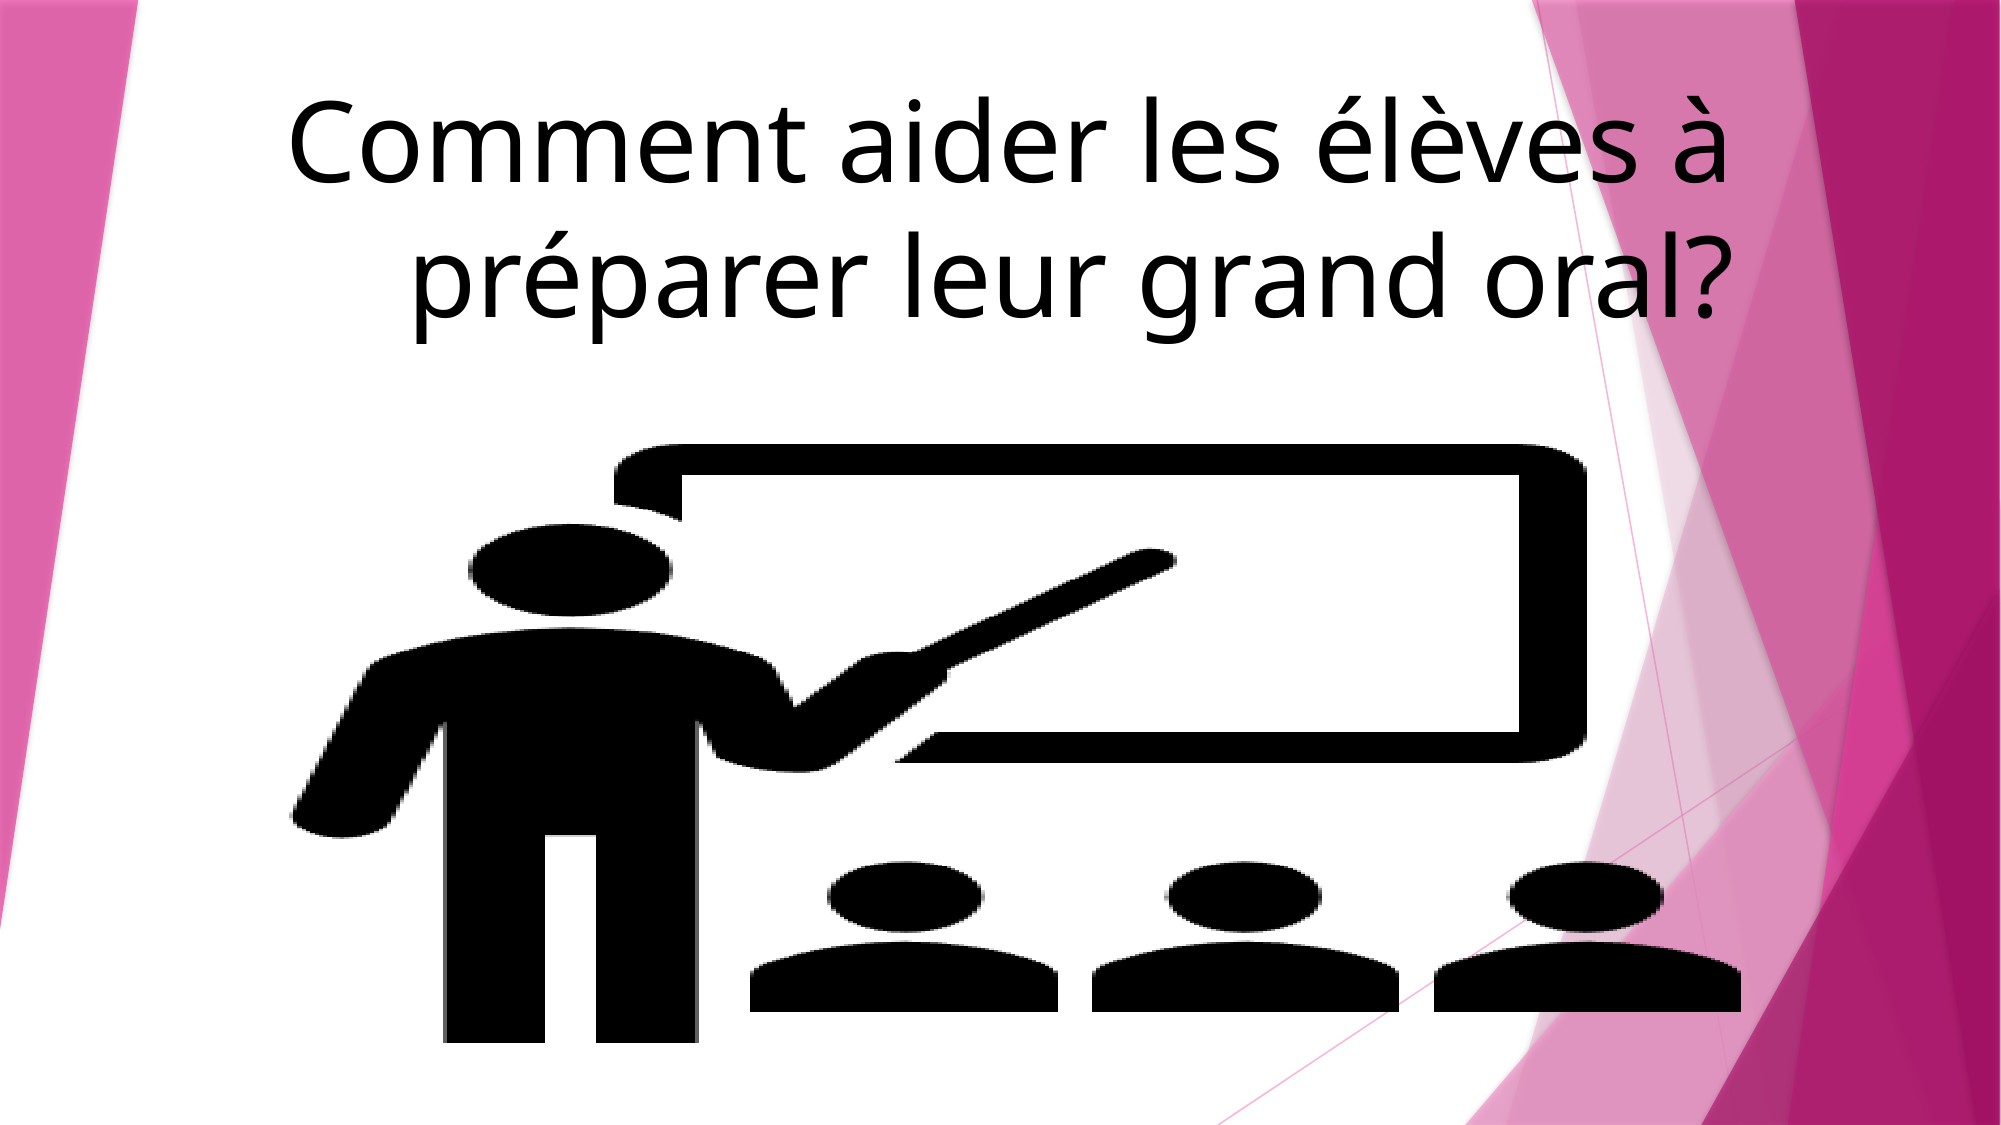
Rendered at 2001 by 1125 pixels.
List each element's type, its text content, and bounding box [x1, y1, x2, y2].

picture [204, 366, 1845, 1115]
title Comment aider les élèves à préparer leur grand oral? [249, 57, 1750, 348]
